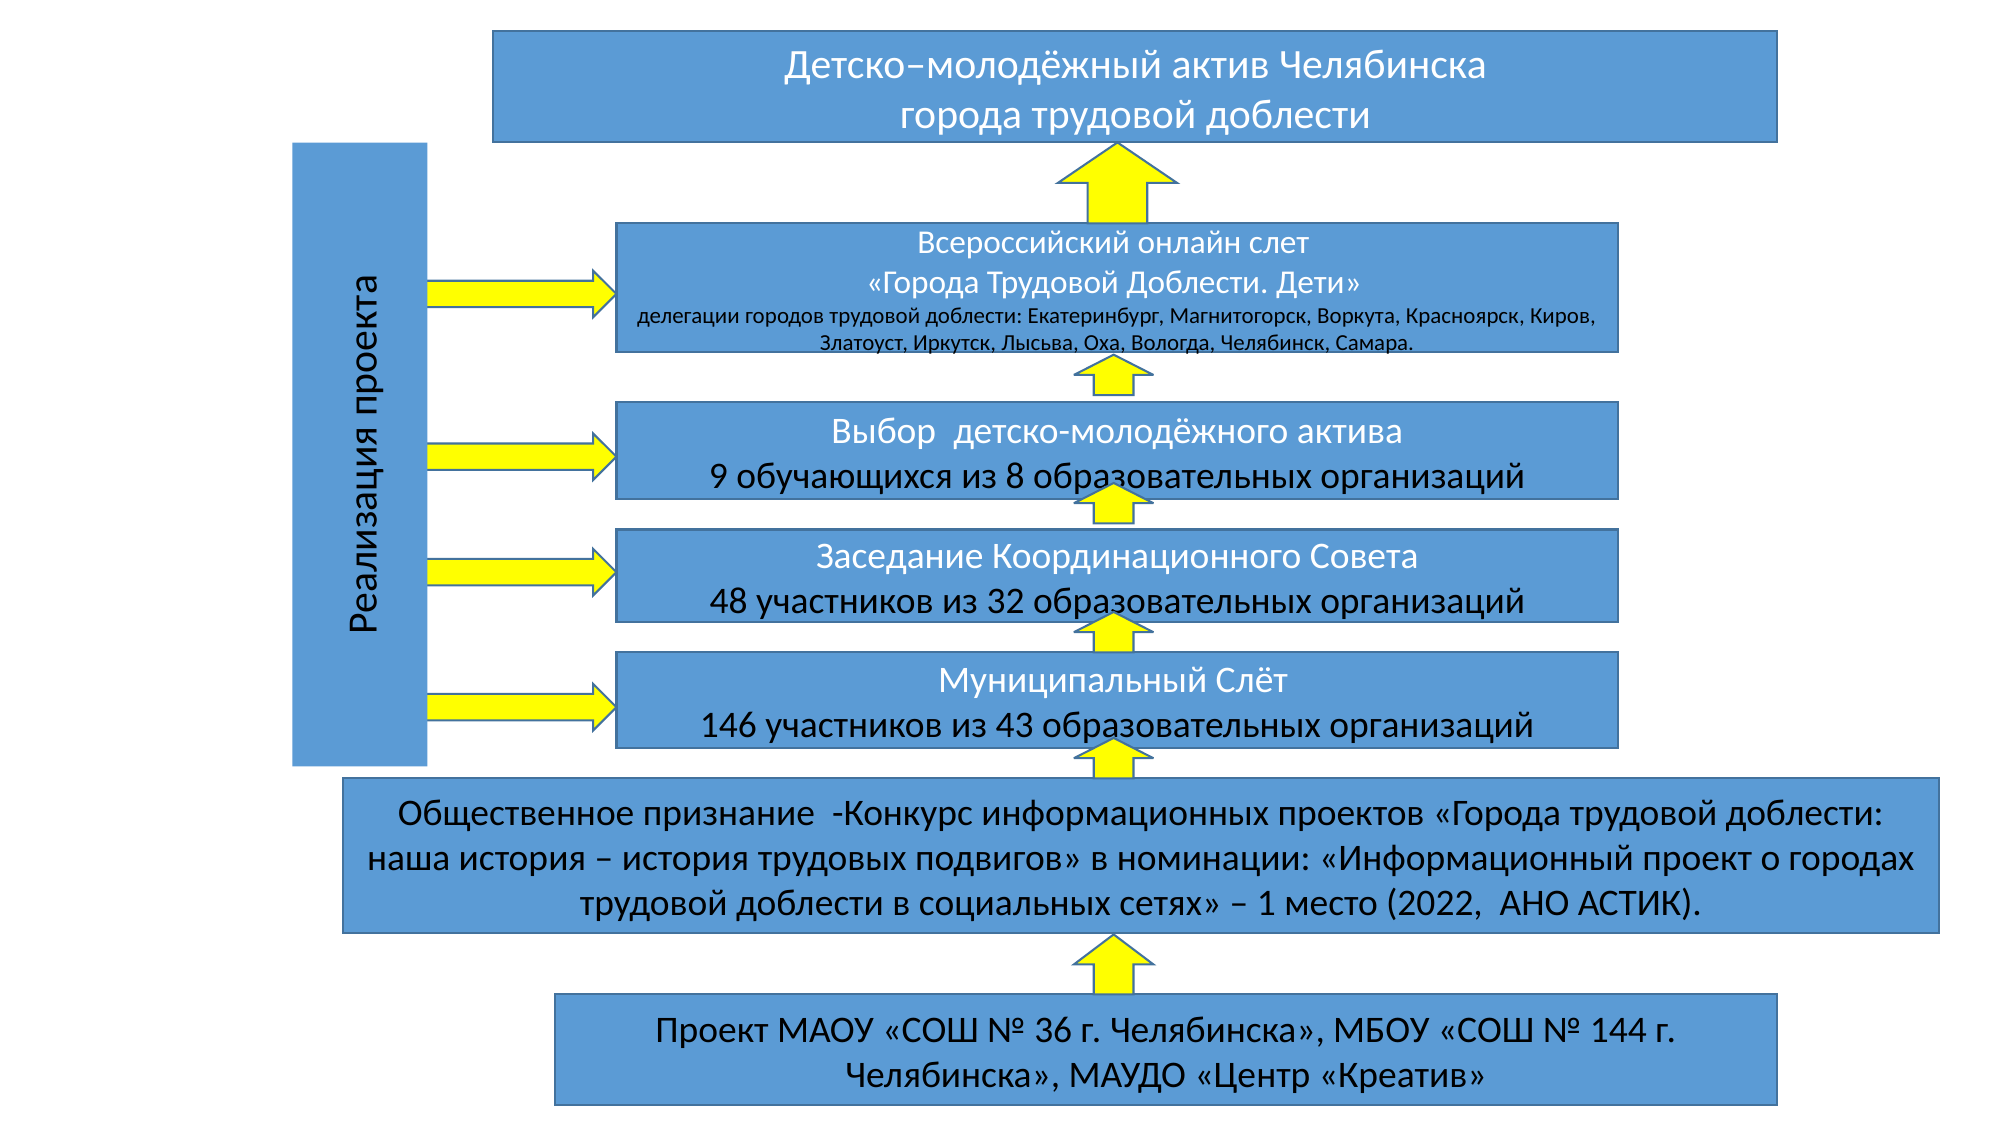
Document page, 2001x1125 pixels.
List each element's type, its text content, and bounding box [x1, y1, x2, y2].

text_box Детско–молодёжный актив Челябинска города трудовой доблести [492, 30, 1778, 143]
text_box Выбор детско-молодёжного актива 9 обучающихся из 8 образовательных организаций [615, 401, 1619, 500]
text_box [1073, 736, 1154, 780]
text_box Всероссийский онлайн слет «Города Трудовой Доблести. Дети» делегации городов трудовой доблести: Екатеринбург, Магнитогорск, Воркута, Красноярск, Киров, Златоуст, Иркутск, Лысьва, Оха, Вологда, Челябинск, Самара. [615, 222, 1619, 353]
text_box [1073, 481, 1154, 525]
text_box [1073, 610, 1154, 654]
text_box [428, 681, 618, 733]
text_box [1073, 353, 1154, 397]
text_box Реализация проекта [291, 142, 428, 768]
text_box [428, 546, 618, 598]
text_box Заседание Координационного Совета 48 участников из 32 образовательных организаций [615, 528, 1619, 623]
text_box [428, 268, 618, 320]
text_box [1070, 933, 1157, 996]
text_box Муниципальный Слёт 146 участников из 43 образовательных организаций [615, 651, 1619, 749]
text_box [1054, 141, 1181, 225]
text_box [428, 431, 618, 483]
text_box Проект МАОУ «СОШ № 36 г. Челябинска», МБОУ «СОШ № 144 г. Челябинска», МАУДО «Центр «Креатив» [554, 993, 1778, 1106]
text_box Общественное признание -Конкурс информационных проектов «Города трудовой доблести: наша история – история трудовых подвигов» в номинации: «Информационный проект о городах трудовой доблести в социальных сетях» – 1 место (2022, АНО АСТИК). [342, 777, 1940, 934]
